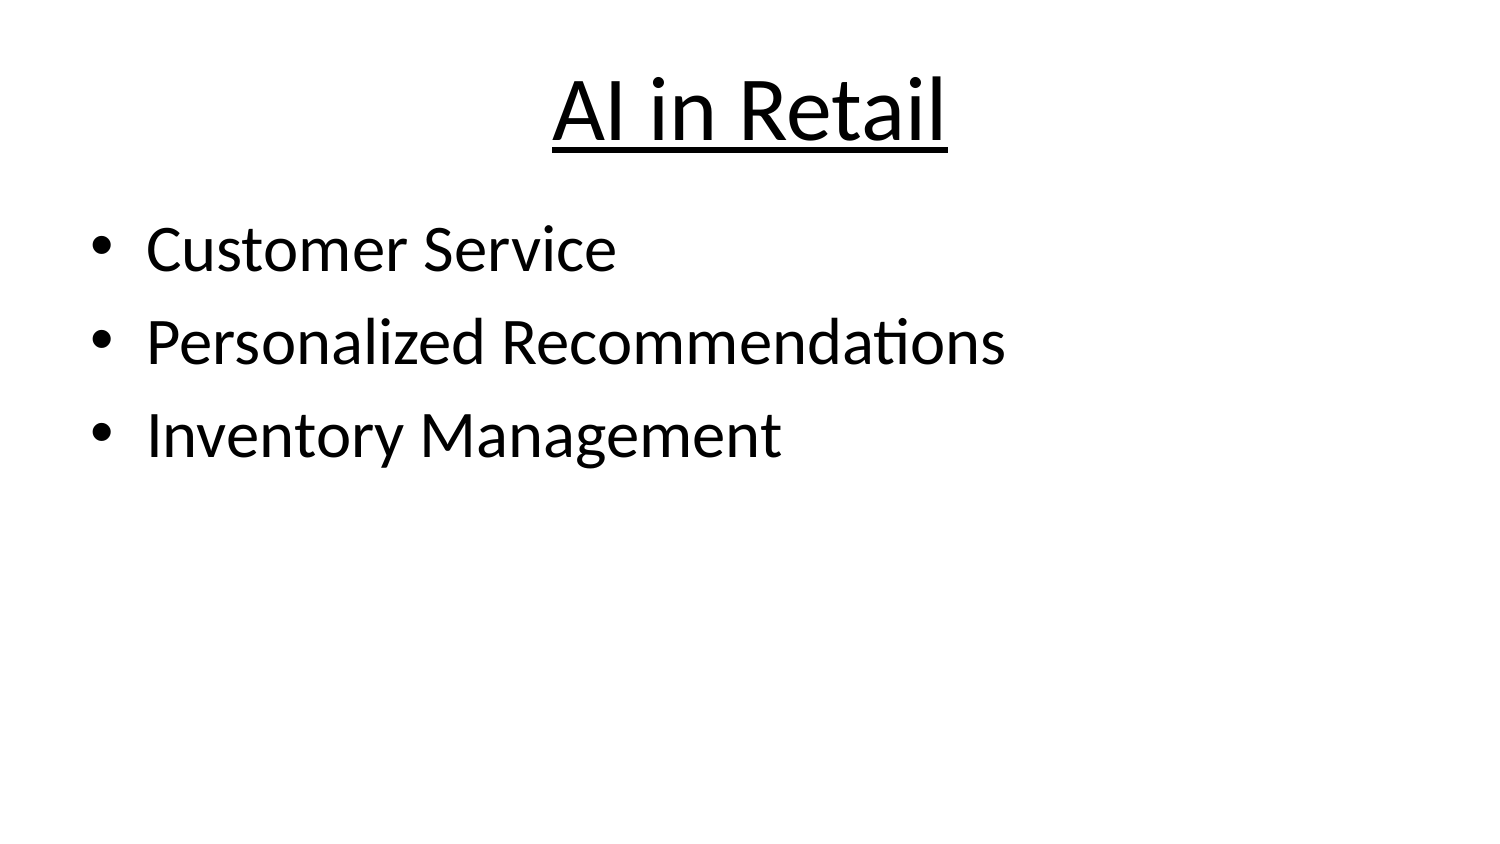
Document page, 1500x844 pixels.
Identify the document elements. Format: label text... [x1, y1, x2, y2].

title AI in Retail [75, 33, 1425, 175]
list Customer Service Personalized Recommendations Inventory Management [75, 196, 1425, 754]
